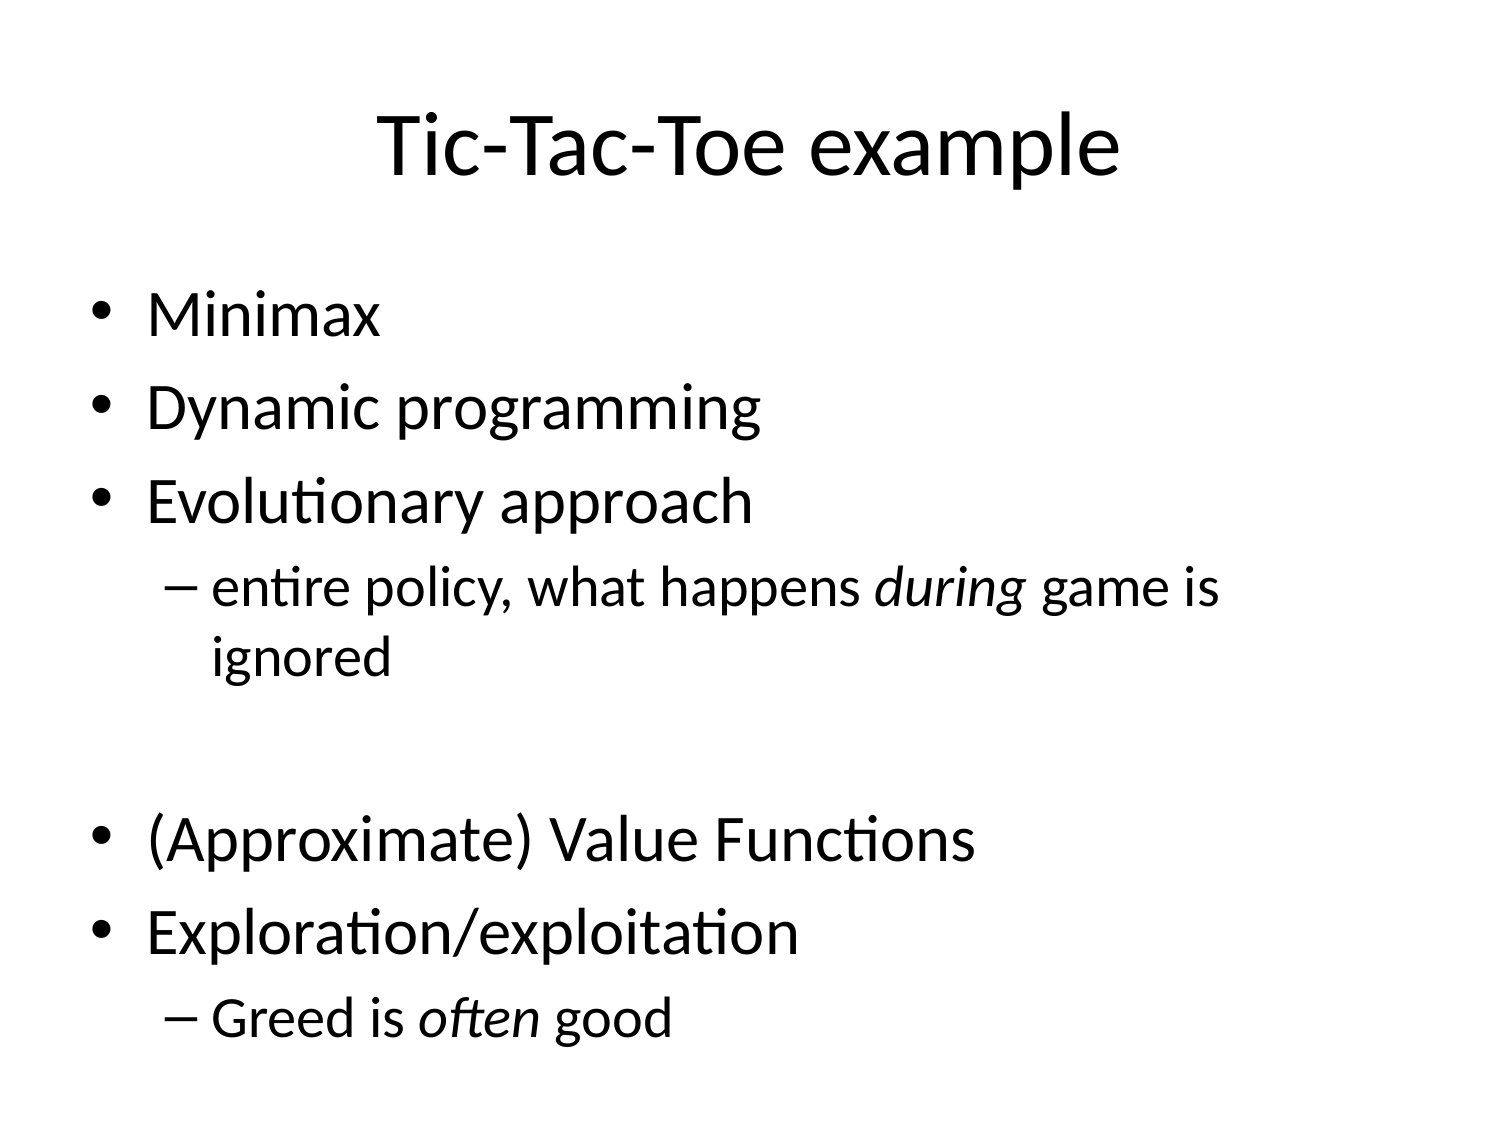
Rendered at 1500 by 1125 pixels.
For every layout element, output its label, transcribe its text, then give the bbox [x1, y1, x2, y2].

text_box Minimax Dynamic programming Evolutionary approach entire policy, what happens during game is ignored (Approximate) Value Functions Exploration/exploitation Greed is often good [74, 262, 1425, 1005]
title Tic-Tac-Toe example [75, 45, 1425, 233]
